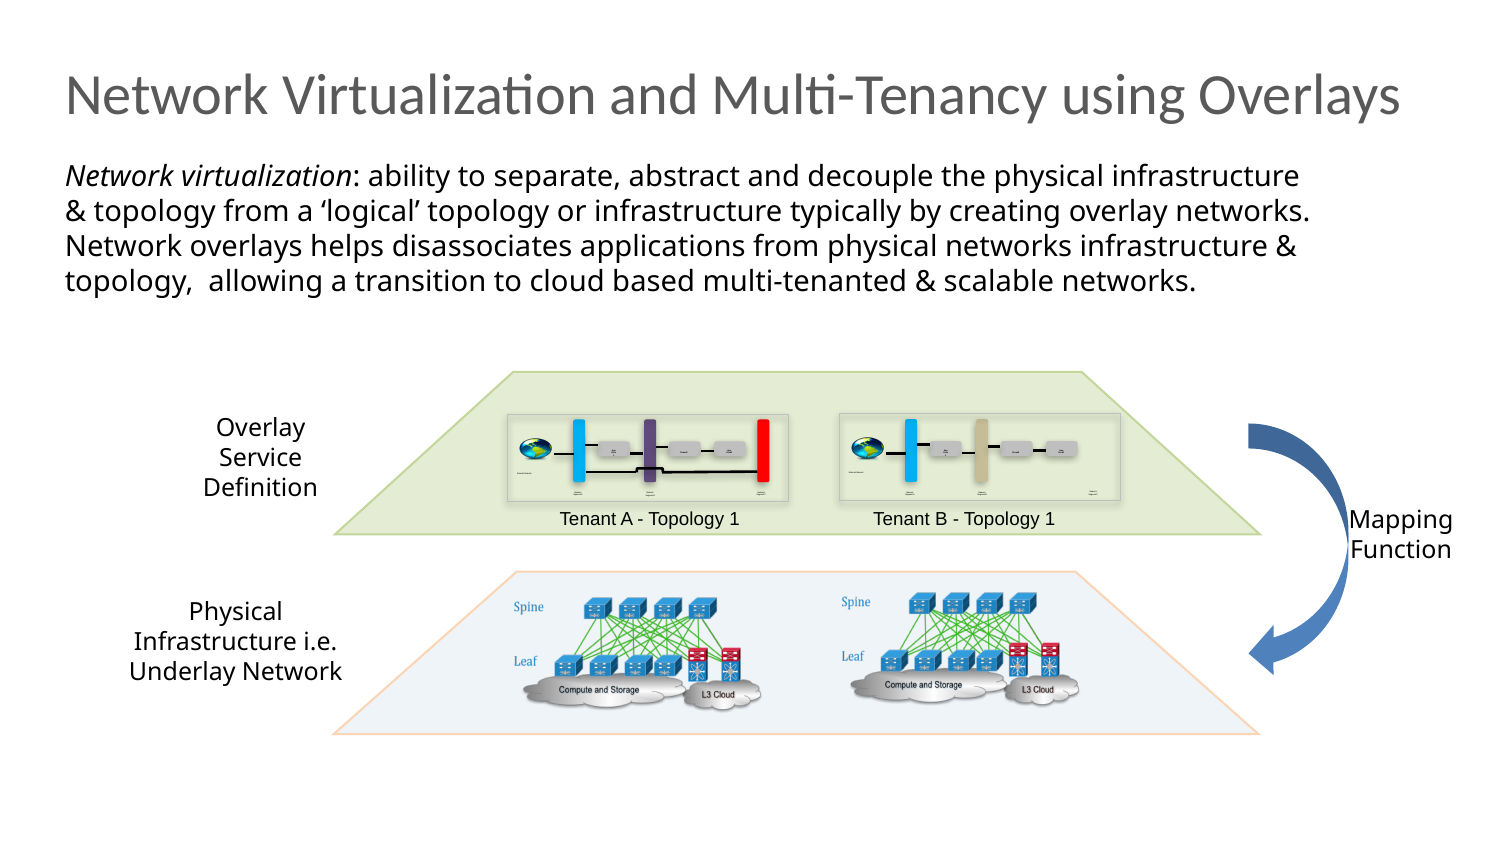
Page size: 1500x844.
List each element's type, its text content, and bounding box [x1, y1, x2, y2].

title Network Virtualization and Multi-Tenancy using Overlays [50, 41, 1500, 135]
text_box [1248, 423, 1495, 679]
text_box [93, 571, 1259, 735]
text_box Network virtualization: ability to separate, abstract and decouple the physical infrastructure & topology from a ‘logical’ topology or infrastructure typically by creating overlay networks. Network overlays helps disassociates applications from physical networks infrastructure & topology, allowing a transition to cloud based multi-tenanted & scalable networks. [49, 149, 1338, 305]
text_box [166, 371, 1261, 539]
